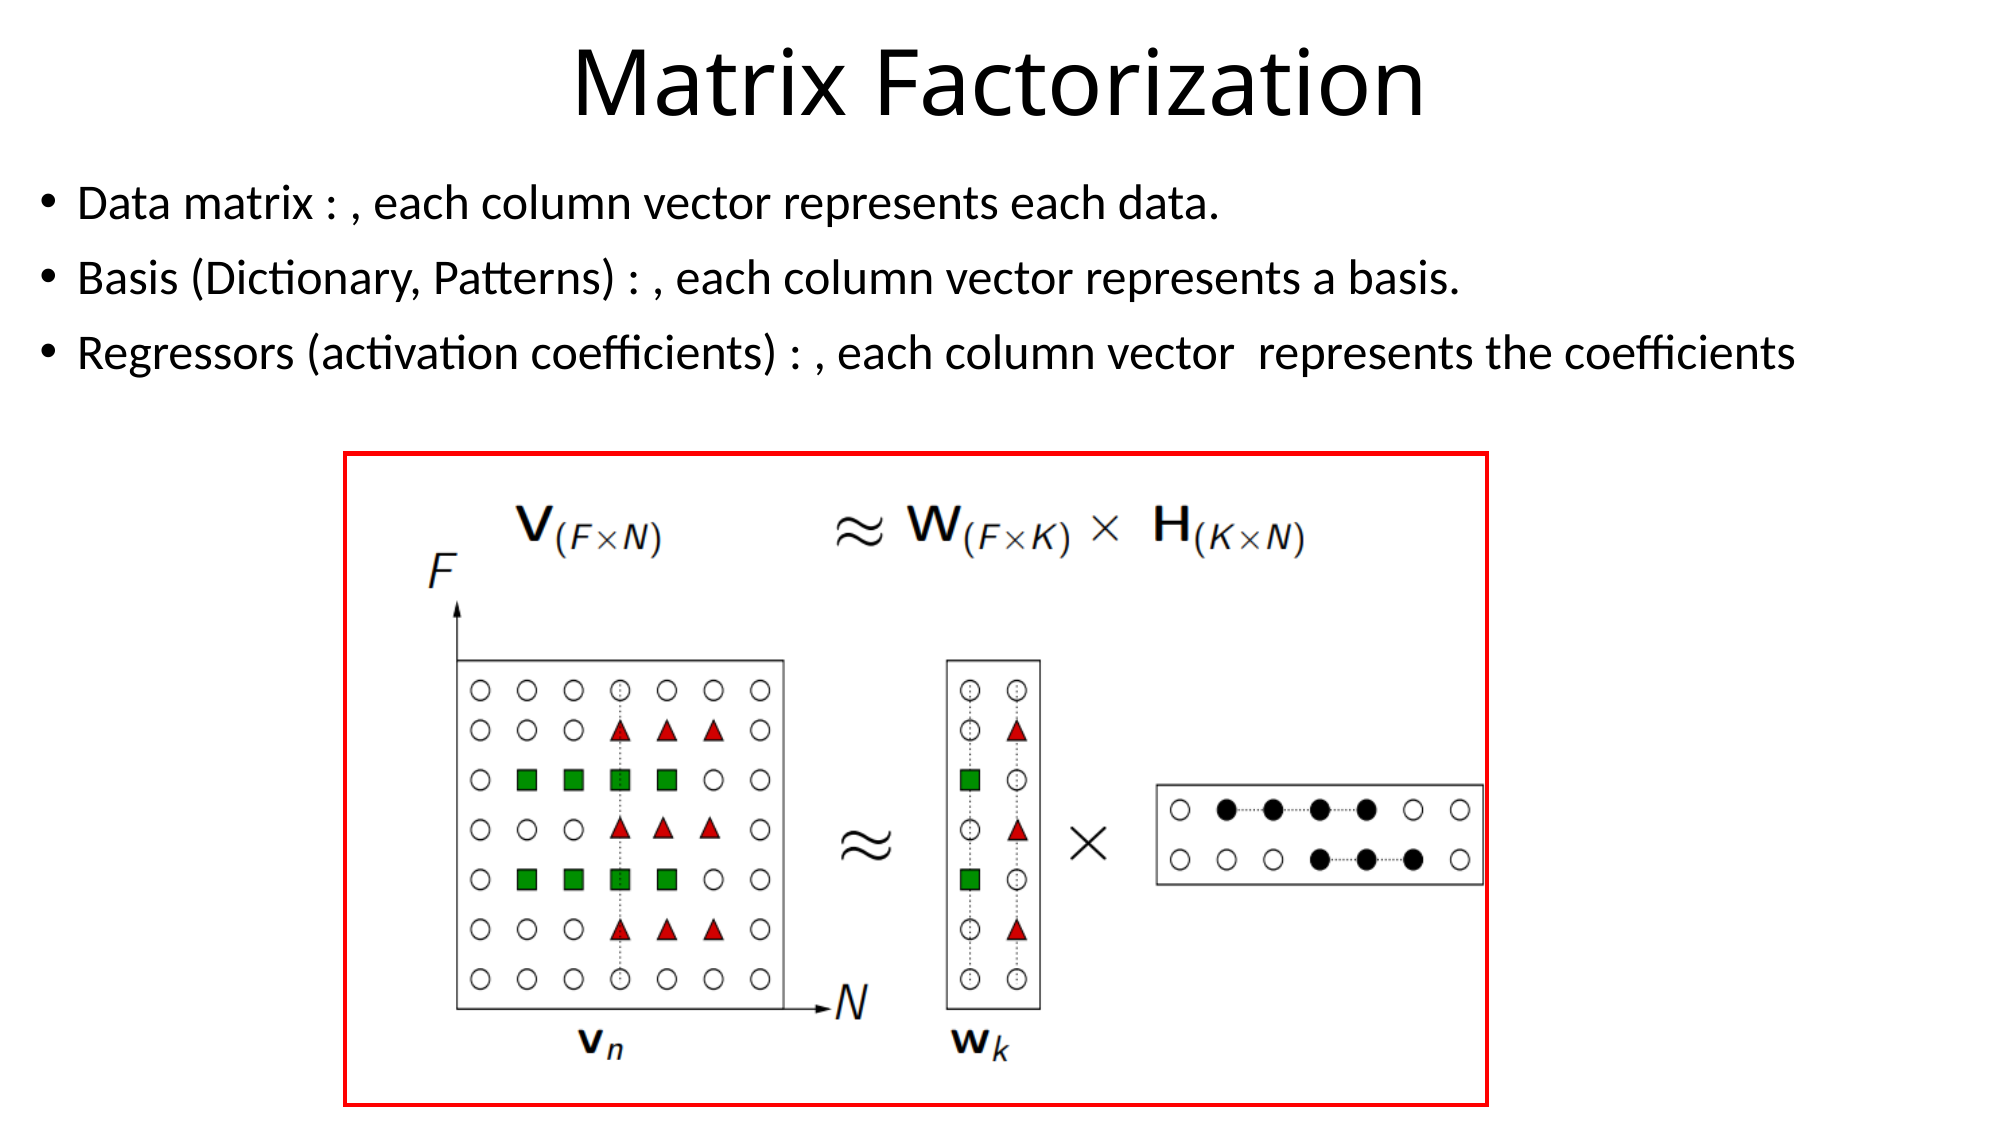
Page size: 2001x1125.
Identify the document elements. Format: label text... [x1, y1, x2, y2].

text_box [344, 452, 1488, 1106]
title Matrix Factorization [137, 13, 1863, 159]
picture [380, 467, 1523, 1092]
